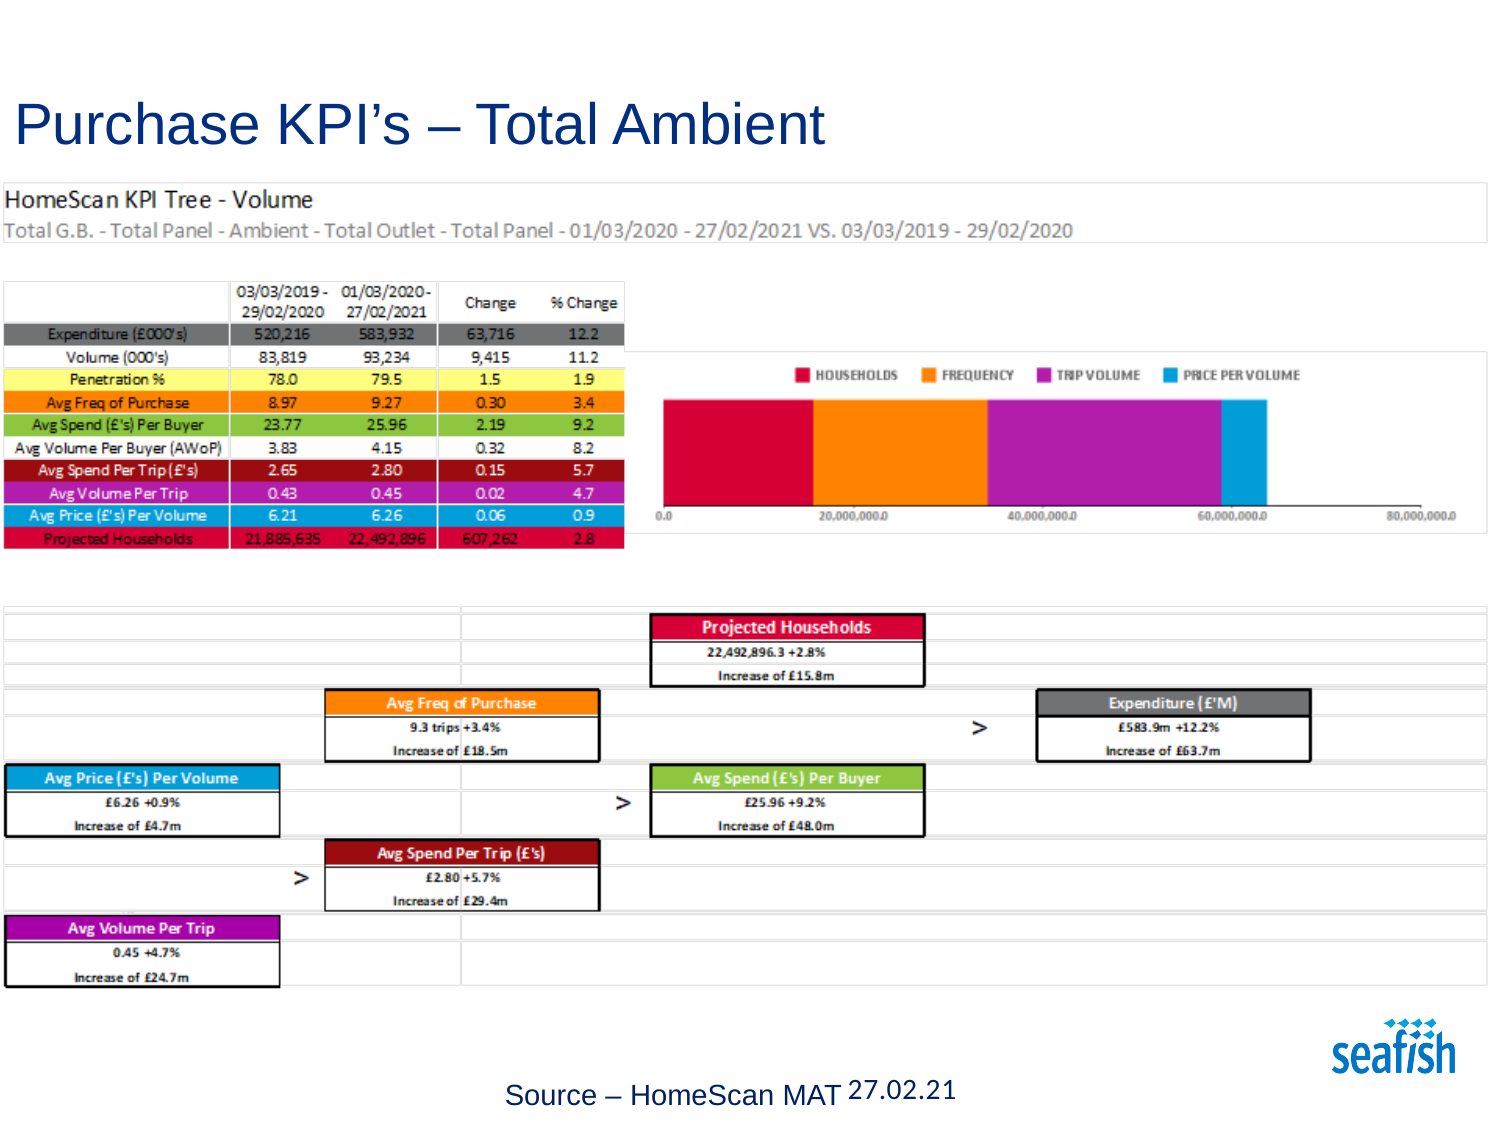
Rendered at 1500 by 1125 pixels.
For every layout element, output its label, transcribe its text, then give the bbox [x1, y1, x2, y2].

text_box Source – HomeScan MAT [0, 1068, 857, 1119]
picture [0, 130, 1500, 1016]
picture [1407, 1018, 1417, 1022]
picture [841, 1073, 1006, 1115]
picture [1332, 1018, 1455, 1074]
text_box Purchase KPI’s – Total Ambient [0, 78, 1500, 129]
